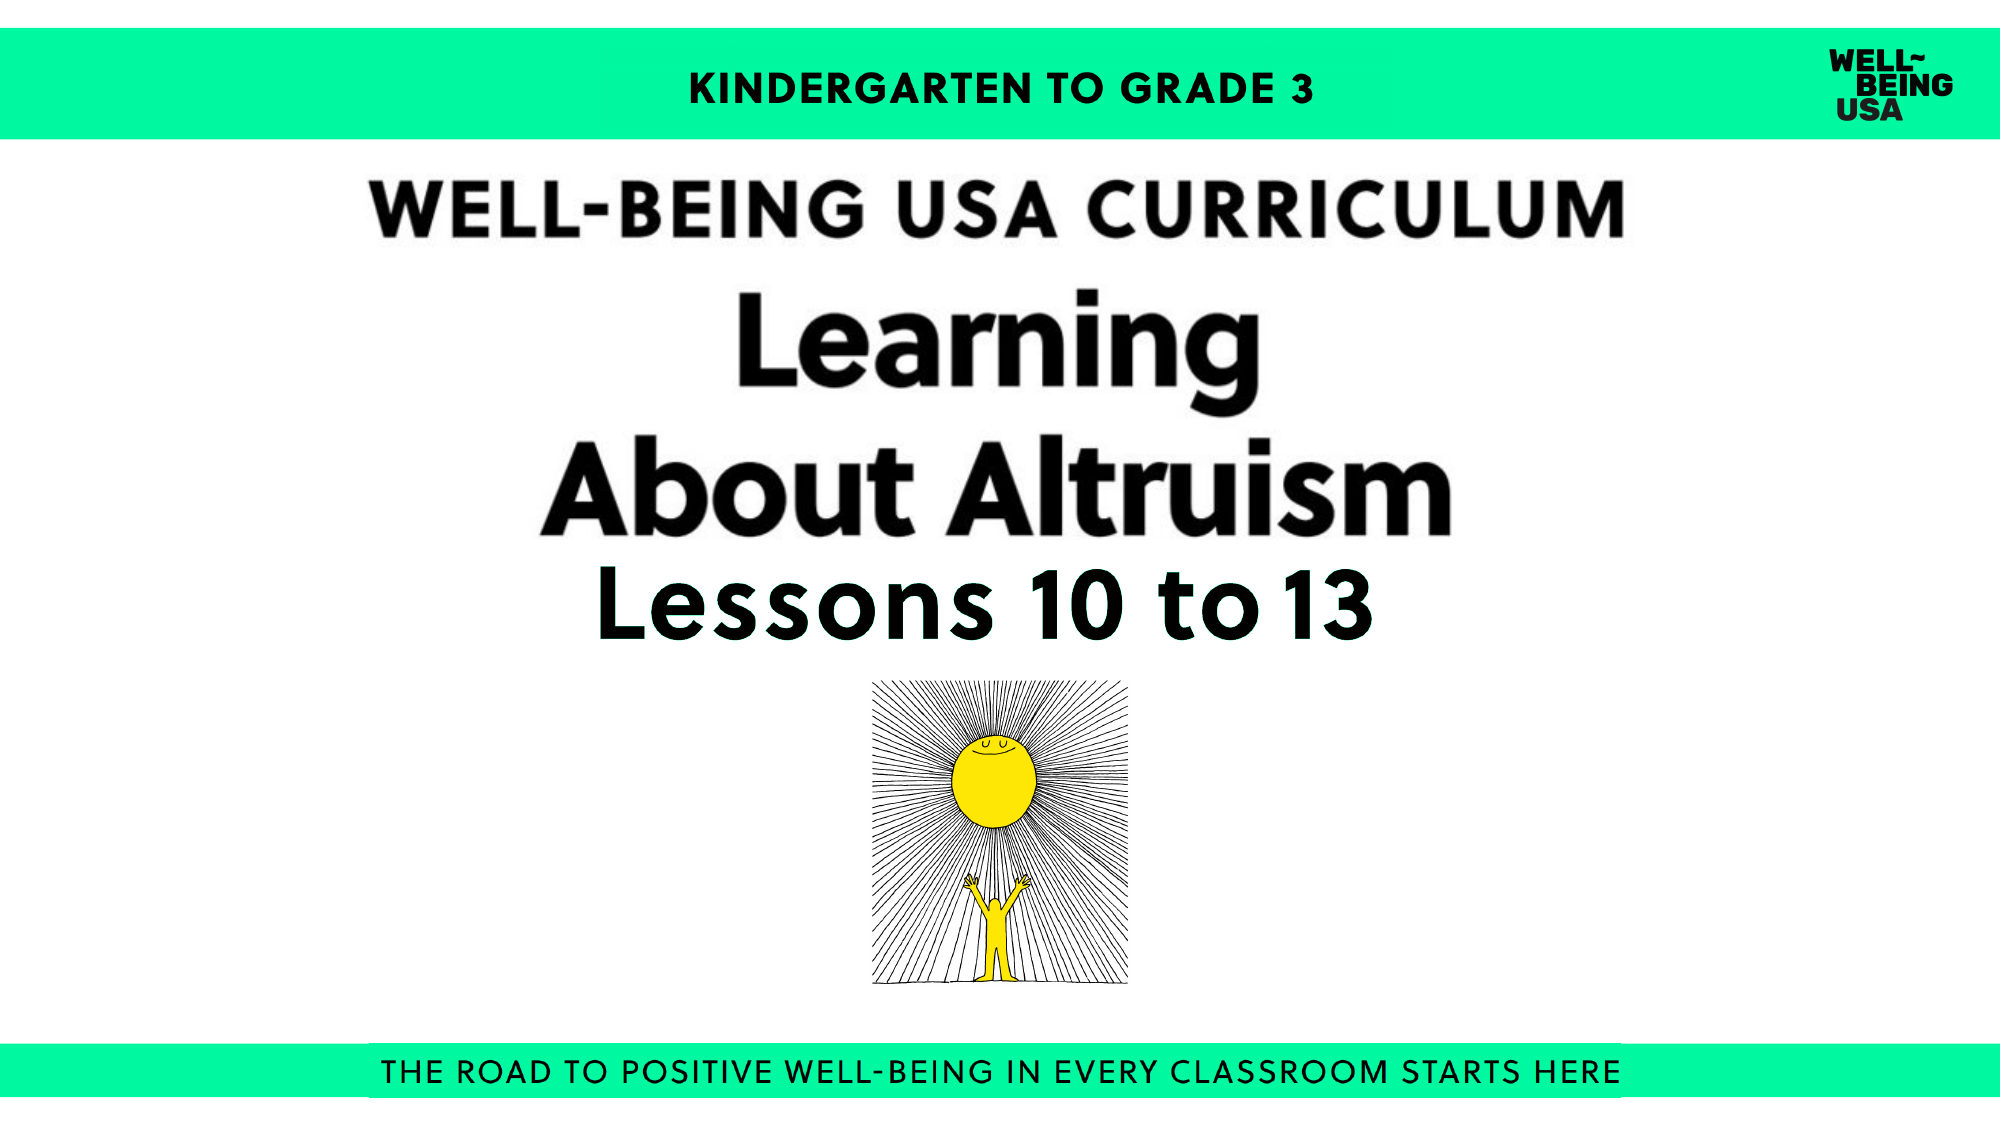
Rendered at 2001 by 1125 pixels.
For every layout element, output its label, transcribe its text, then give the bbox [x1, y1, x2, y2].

picture [597, 43, 1393, 128]
picture [870, 679, 1130, 986]
picture [281, 162, 1691, 543]
text_box [0, 1043, 368, 1098]
picture [1819, 36, 1965, 134]
text_box [1622, 1043, 2000, 1098]
text_box 1q [0, 27, 2000, 140]
picture [368, 1043, 1622, 1098]
picture [597, 562, 1376, 645]
